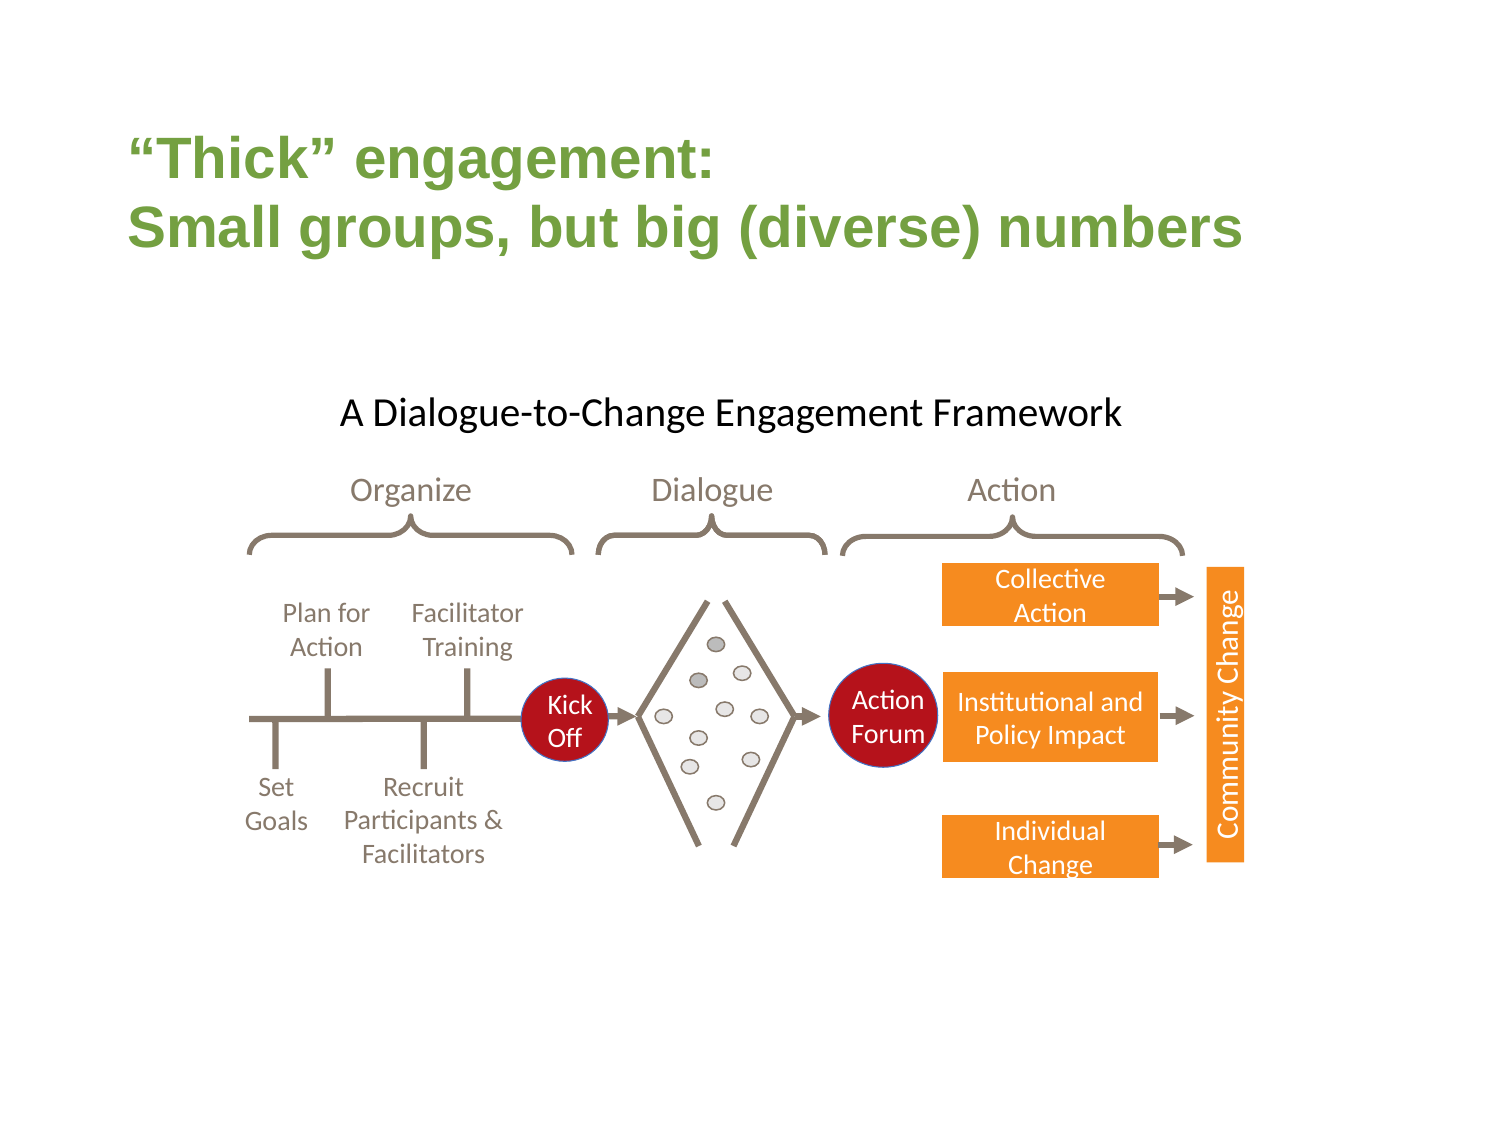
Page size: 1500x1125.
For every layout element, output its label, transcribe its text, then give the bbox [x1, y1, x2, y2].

text_box Community Change [1206, 566, 1245, 863]
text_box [520, 678, 637, 763]
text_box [941, 561, 1195, 879]
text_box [637, 601, 821, 847]
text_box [226, 587, 557, 878]
text_box “Thick” engagement: Small groups, but big (diverse) numbers [112, 112, 1475, 417]
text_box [249, 459, 1183, 556]
text_box A Dialogue-to-Change Engagement Framework [300, 417, 1163, 456]
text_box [828, 663, 941, 768]
